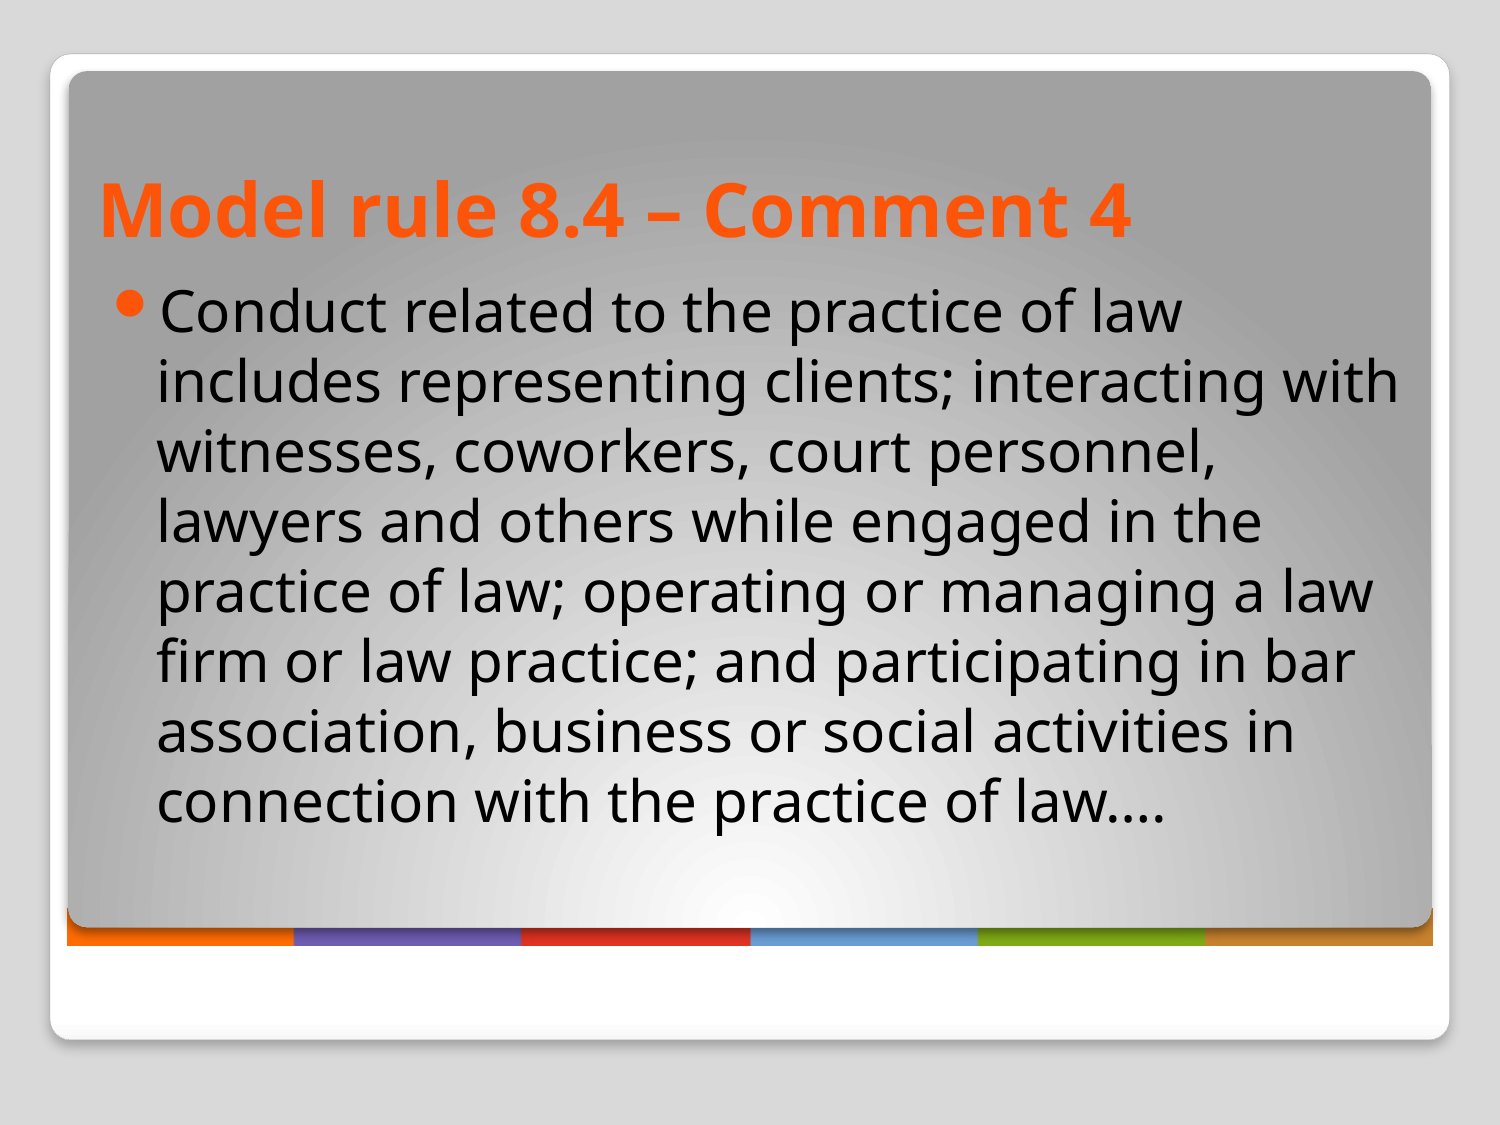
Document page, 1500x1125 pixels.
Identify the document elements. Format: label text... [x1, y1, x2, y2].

picture [67, 908, 1433, 946]
list Conduct related to the practice of law includes representing clients; interacting with witnesses, coworkers, court personnel, lawyers and others while engaged in the practice of law; operating or managing a law firm or law practice; and participating in bar association, business or social activities in connection with the practice of law…. [82, 259, 1425, 924]
title Model rule 8.4 – Comment 4 [82, 86, 1425, 259]
